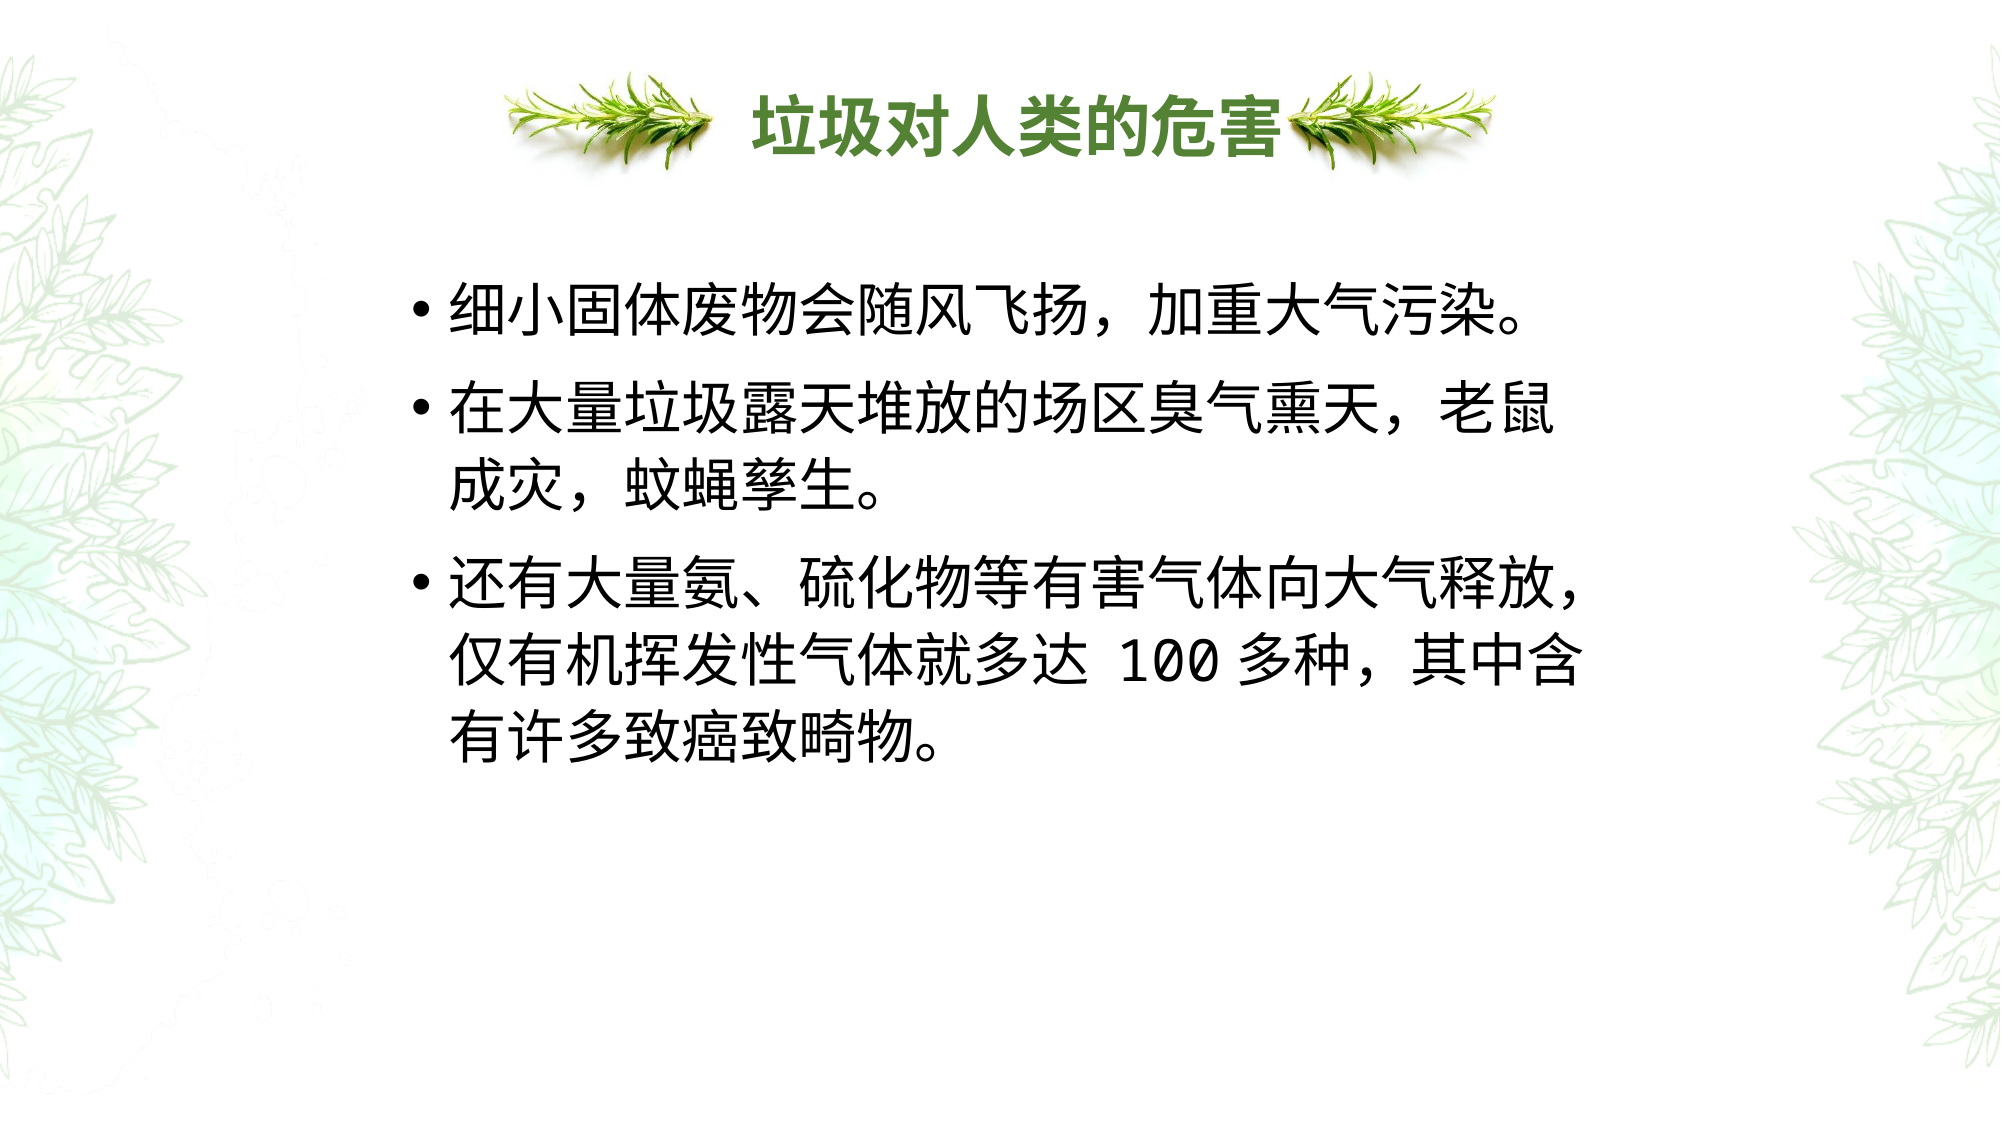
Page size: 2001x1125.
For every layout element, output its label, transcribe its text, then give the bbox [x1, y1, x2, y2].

picture [1267, 55, 1532, 213]
title 垃圾对人类的危害 [644, 86, 1391, 175]
picture [468, 55, 733, 213]
text_box 细小固体废物会随风飞扬，加重大气污染。 在大量垃圾露天堆放的场区臭气熏天，老鼠成灾，蚊蝇孳生。 还有大量氨、硫化物等有害气体向大气释放，仅有机挥发性气体就多达 100多种，其中含有许多致癌致畸物。 [396, 259, 1622, 1009]
